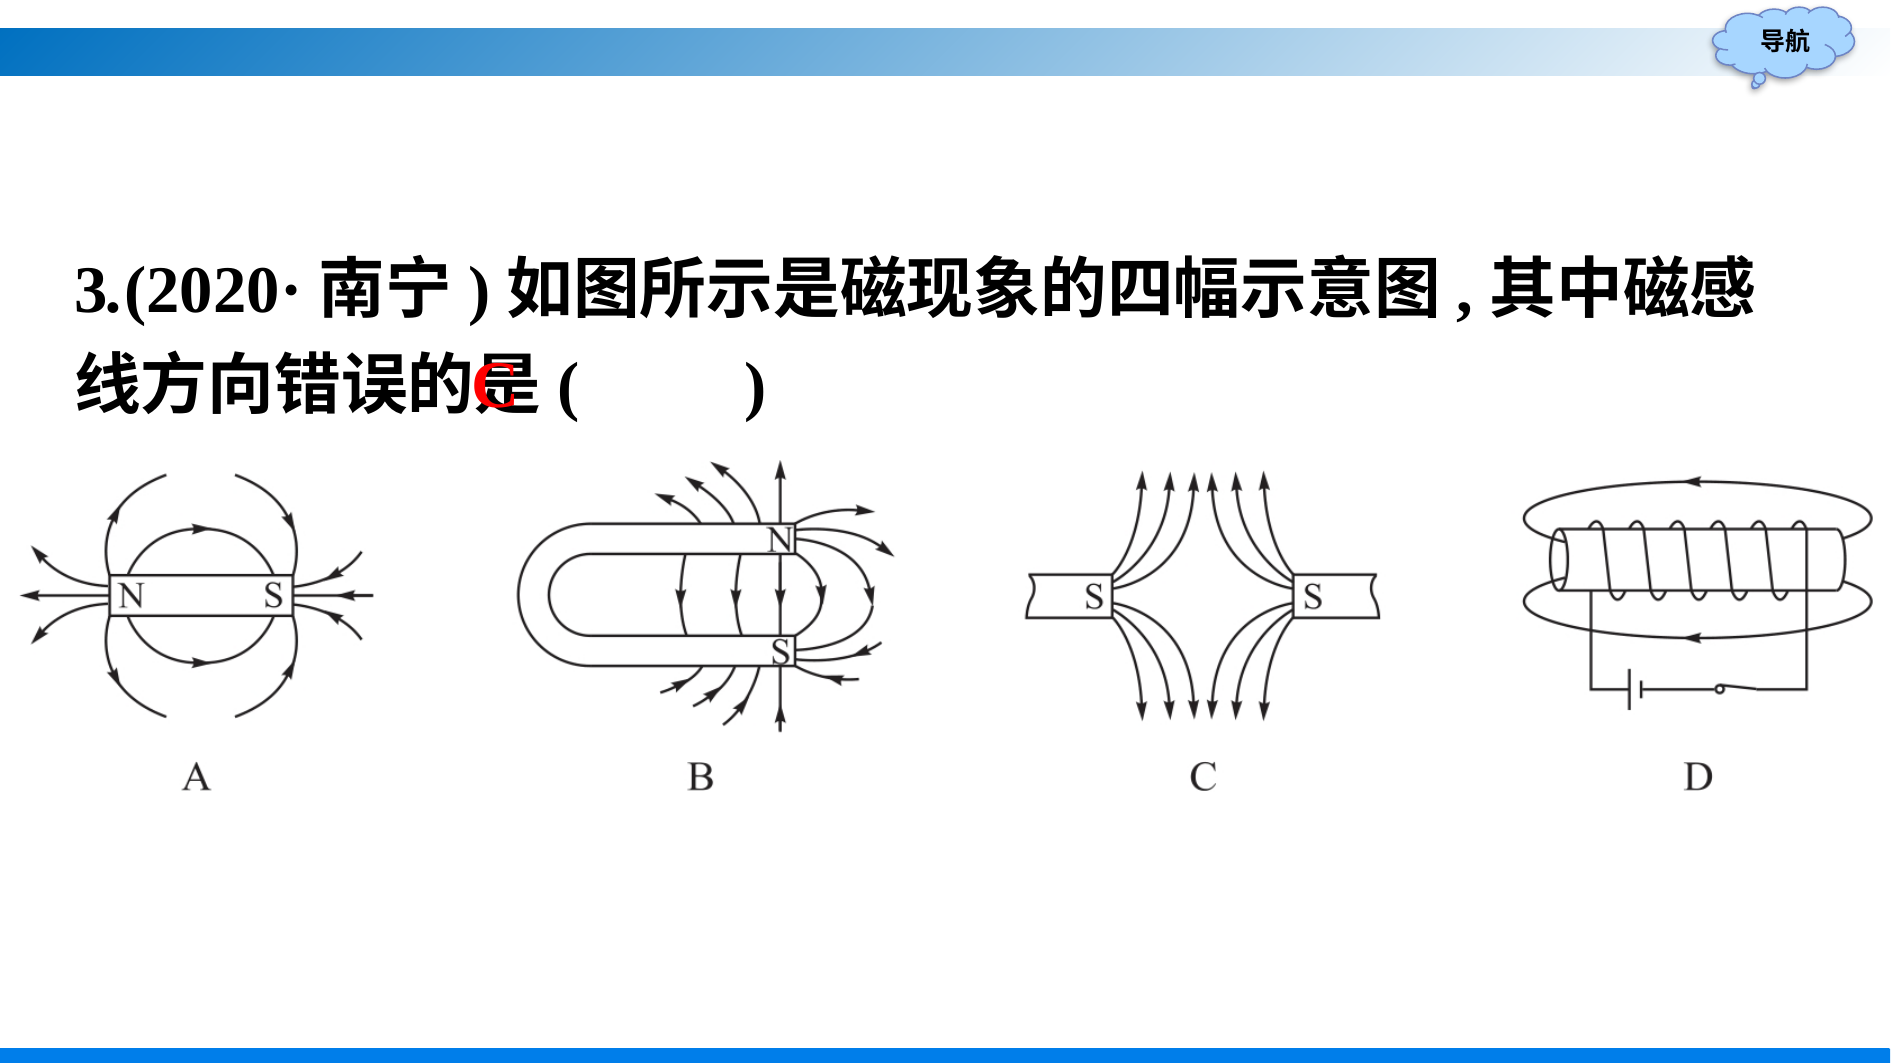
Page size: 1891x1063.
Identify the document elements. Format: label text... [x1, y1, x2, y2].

text_box C [456, 333, 535, 428]
text_box 3.(2020·南宁)如图所示是磁现象的四幅示意图,其中磁感线方向错误的是( ) [59, 222, 1833, 429]
picture [17, 459, 1874, 792]
